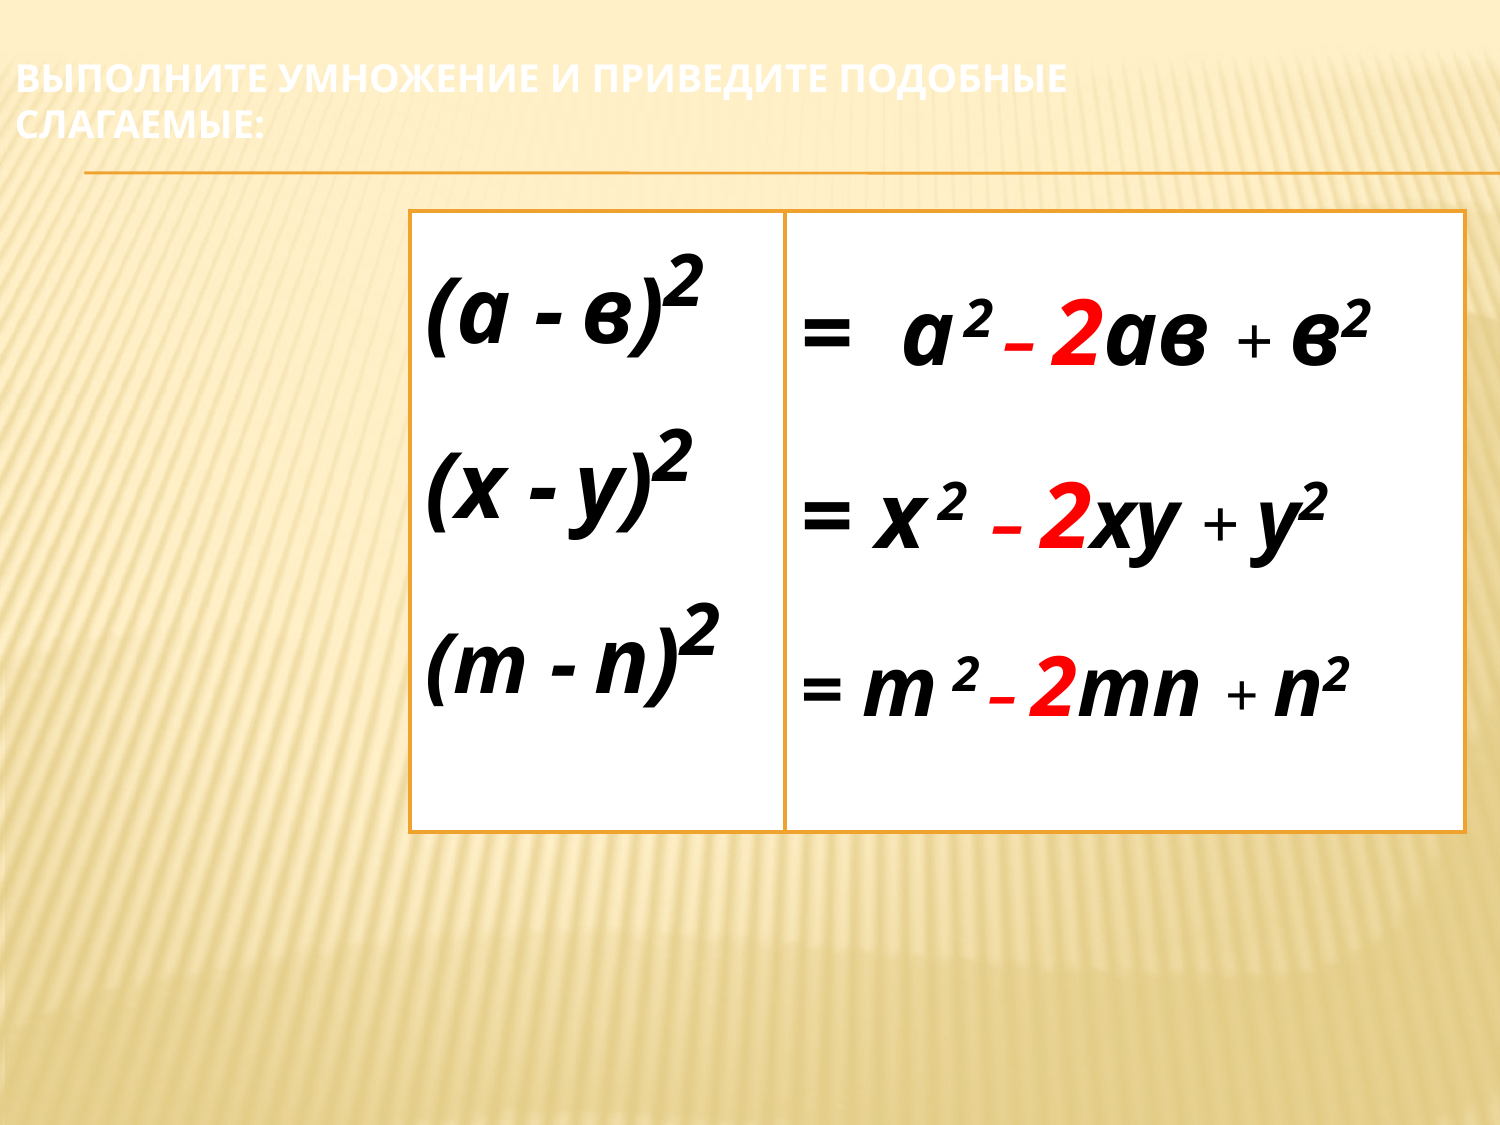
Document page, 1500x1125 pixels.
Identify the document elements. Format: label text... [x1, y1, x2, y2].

text_box (а - в)2 (х - у)2 (m - n)2 [408, 209, 787, 834]
title Выполните умножение и приведите подобные слагаемые: [0, 46, 1273, 155]
text_box = а 2 – 2ав + в2 = х 2 – 2ху + у2 = m 2 – 2mn + n2 [787, 209, 1467, 834]
